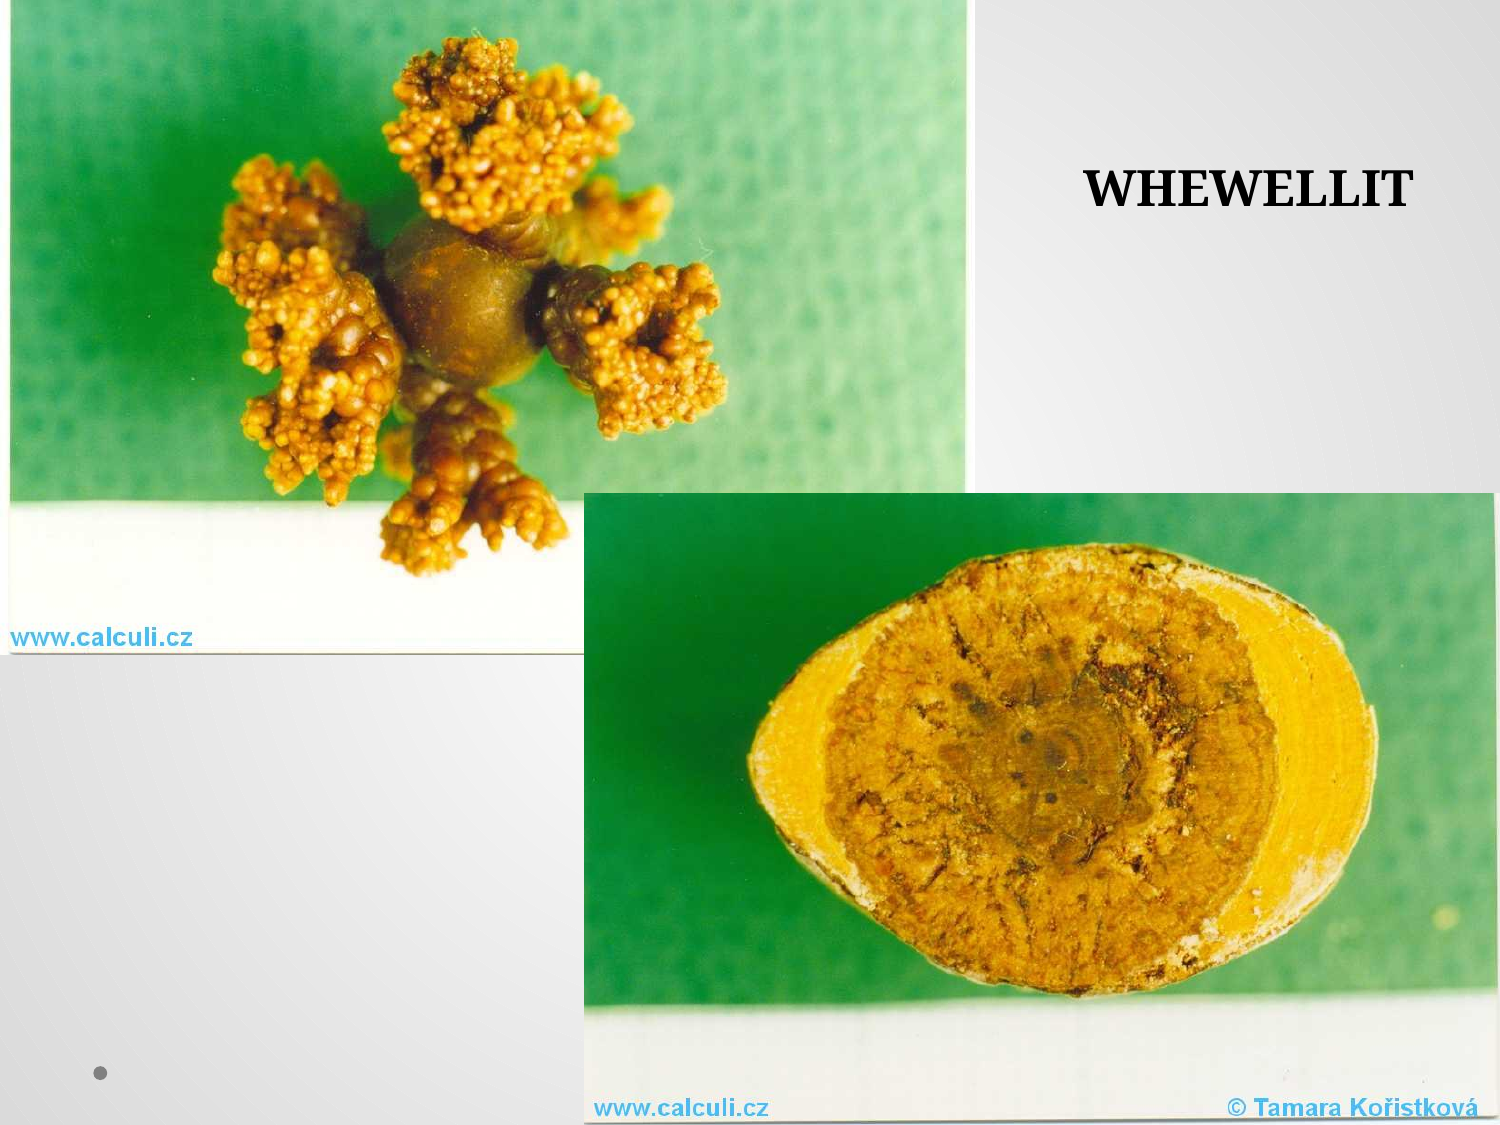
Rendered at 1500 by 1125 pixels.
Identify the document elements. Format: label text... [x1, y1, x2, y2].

picture [0, 0, 1500, 1125]
text_box WHEWELLIT [1068, 148, 1500, 284]
